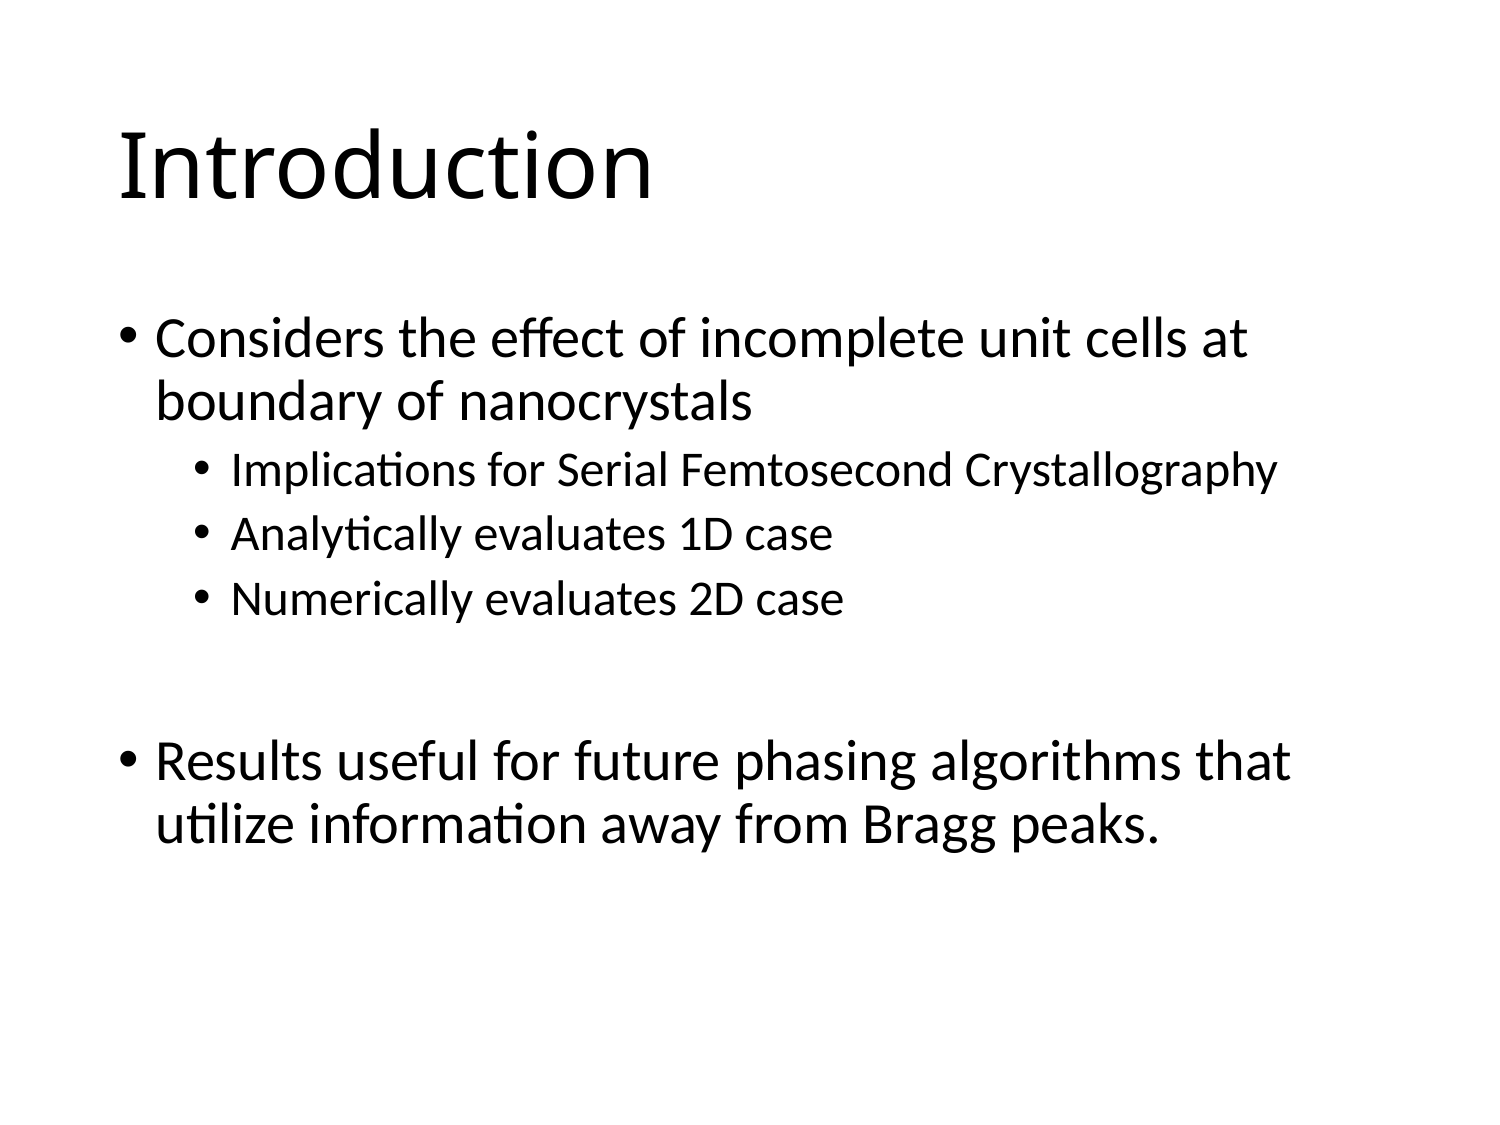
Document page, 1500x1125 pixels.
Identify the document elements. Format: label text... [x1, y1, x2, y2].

list Considers the effect of incomplete unit cells at boundary of nanocrystals Implications for Serial Femtosecond Crystallography Analytically evaluates 1D case Numerically evaluates 2D case Results useful for future phasing algorithms that utilize information away from Bragg peaks. [103, 299, 1397, 1014]
title Introduction [103, 59, 1397, 278]
